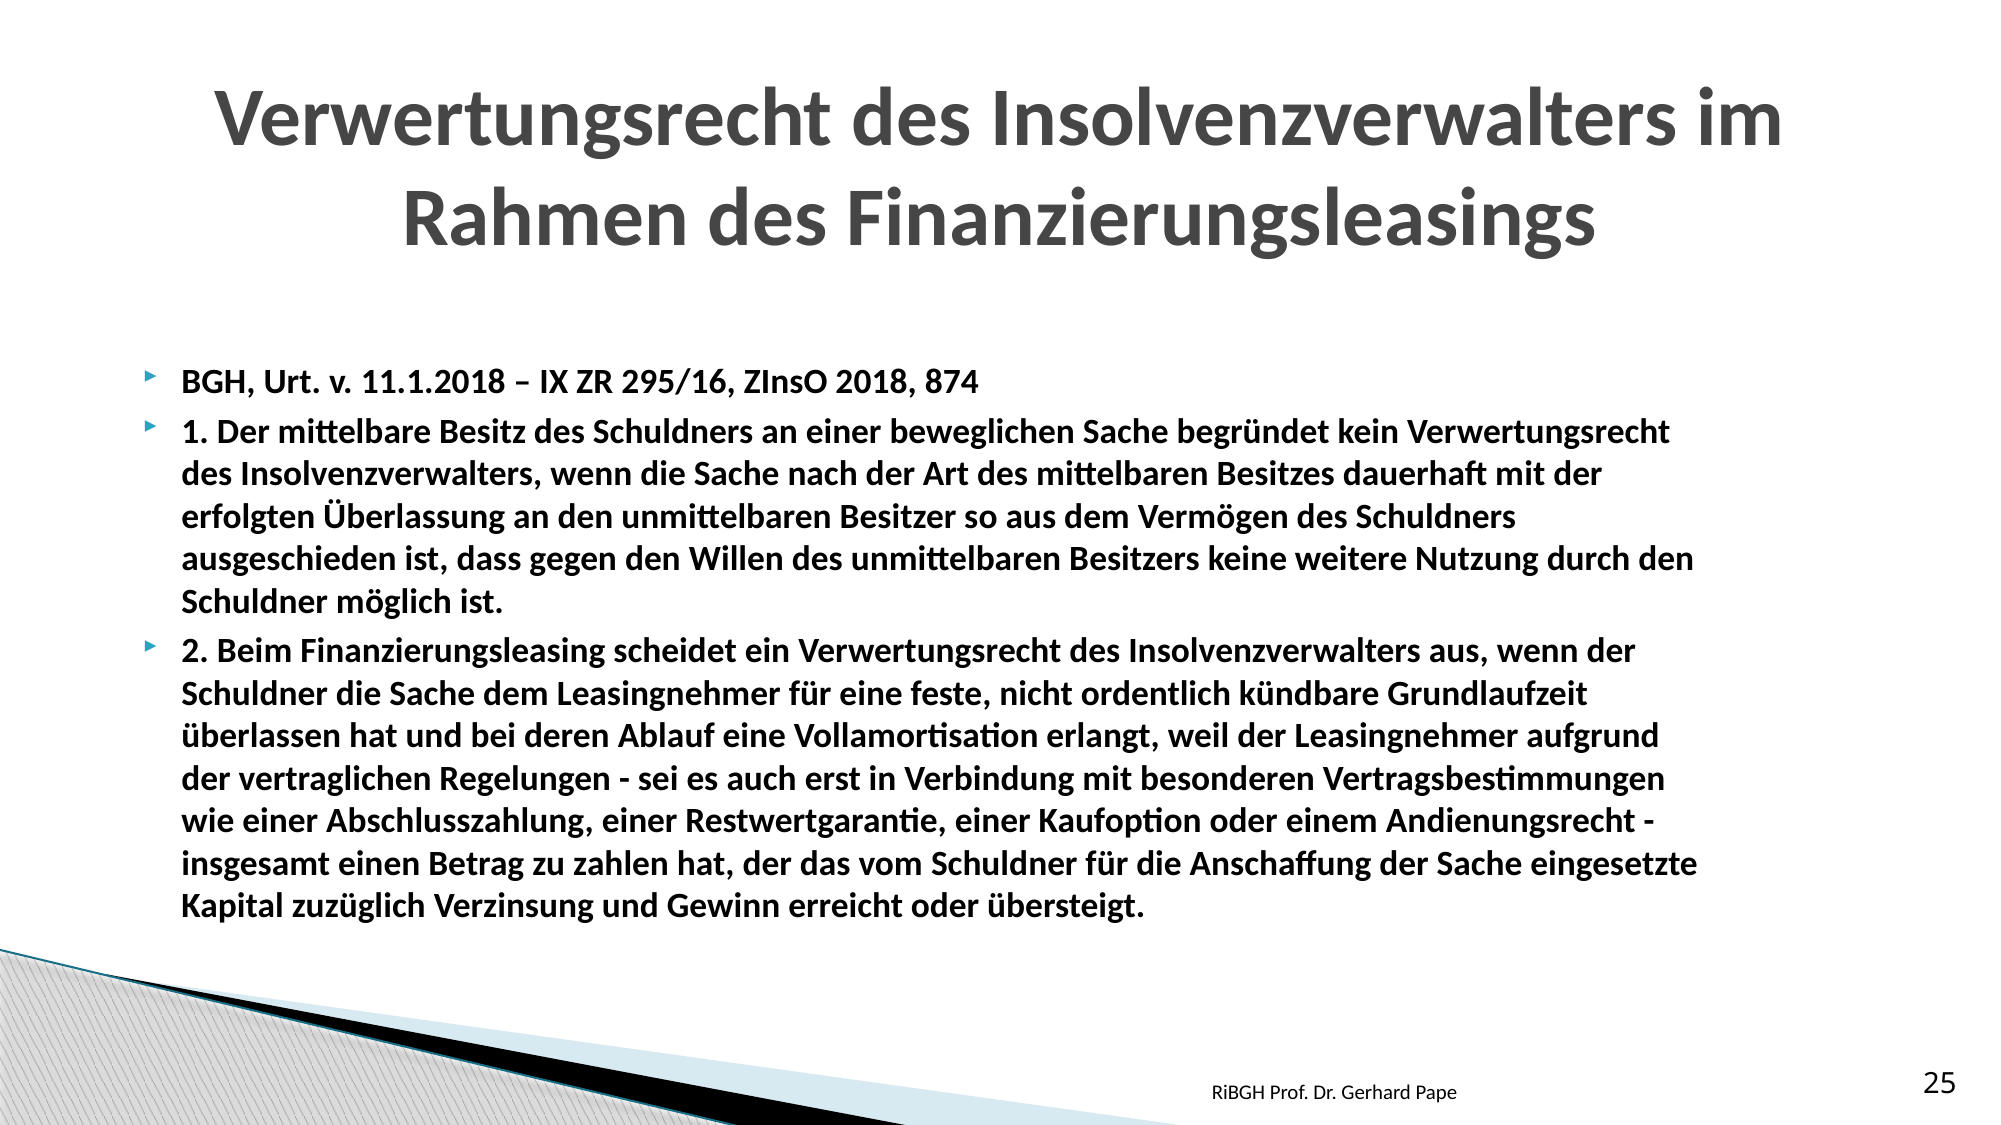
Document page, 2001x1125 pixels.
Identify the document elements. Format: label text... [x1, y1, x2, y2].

list BGH, Urt. v. 11.1.2018 – IX ZR 295/16, ZInsO 2018, 874 1. Der mittelbare Besitz des Schuldners an einer beweglichen Sache begründet kein Verwertungsrecht des Insolvenzverwalters, wenn die Sache nach der Art des mittelbaren Besitzes dauerhaft mit der erfolgten Überlassung an den unmittelbaren Besitzer so aus dem Vermögen des Schuldners ausgeschieden ist, dass gegen den Willen des unmittelbaren Besitzers keine weitere Nutzung durch den Schuldner möglich ist. 2. Beim Finanzierungsleasing scheidet ein Verwertungsrecht des Insolvenzverwalters aus, wenn der Schuldner die Sache dem Leasingnehmer für eine feste, nicht ordentlich kündbare Grundlaufzeit überlassen hat und bei deren Ablauf eine Vollamortisation erlangt, weil der Leasingnehmer aufgrund der vertraglichen Regelungen - sei es auch erst in Verbindung mit besonderen Vertragsbestimmungen wie einer Abschlusszahlung, einer Restwertgarantie, einer Kaufoption oder einem Andienungsrecht - insgesamt einen Betrag zu zahlen hat, der das vom Schuldner für die Anschaffung der Sache eingesetzte Kapital zuzüglich Verzinsung und Gewinn erreicht oder übersteigt. [111, 350, 1714, 966]
slide_number 25 [1891, 1051, 1972, 1112]
footer RiBGH Prof. Dr. Gerhard Pape [957, 1051, 1473, 1112]
title Verwertungsrecht des Insolvenzverwalters im Rahmen des Finanzierungsleasings [99, 45, 1900, 280]
